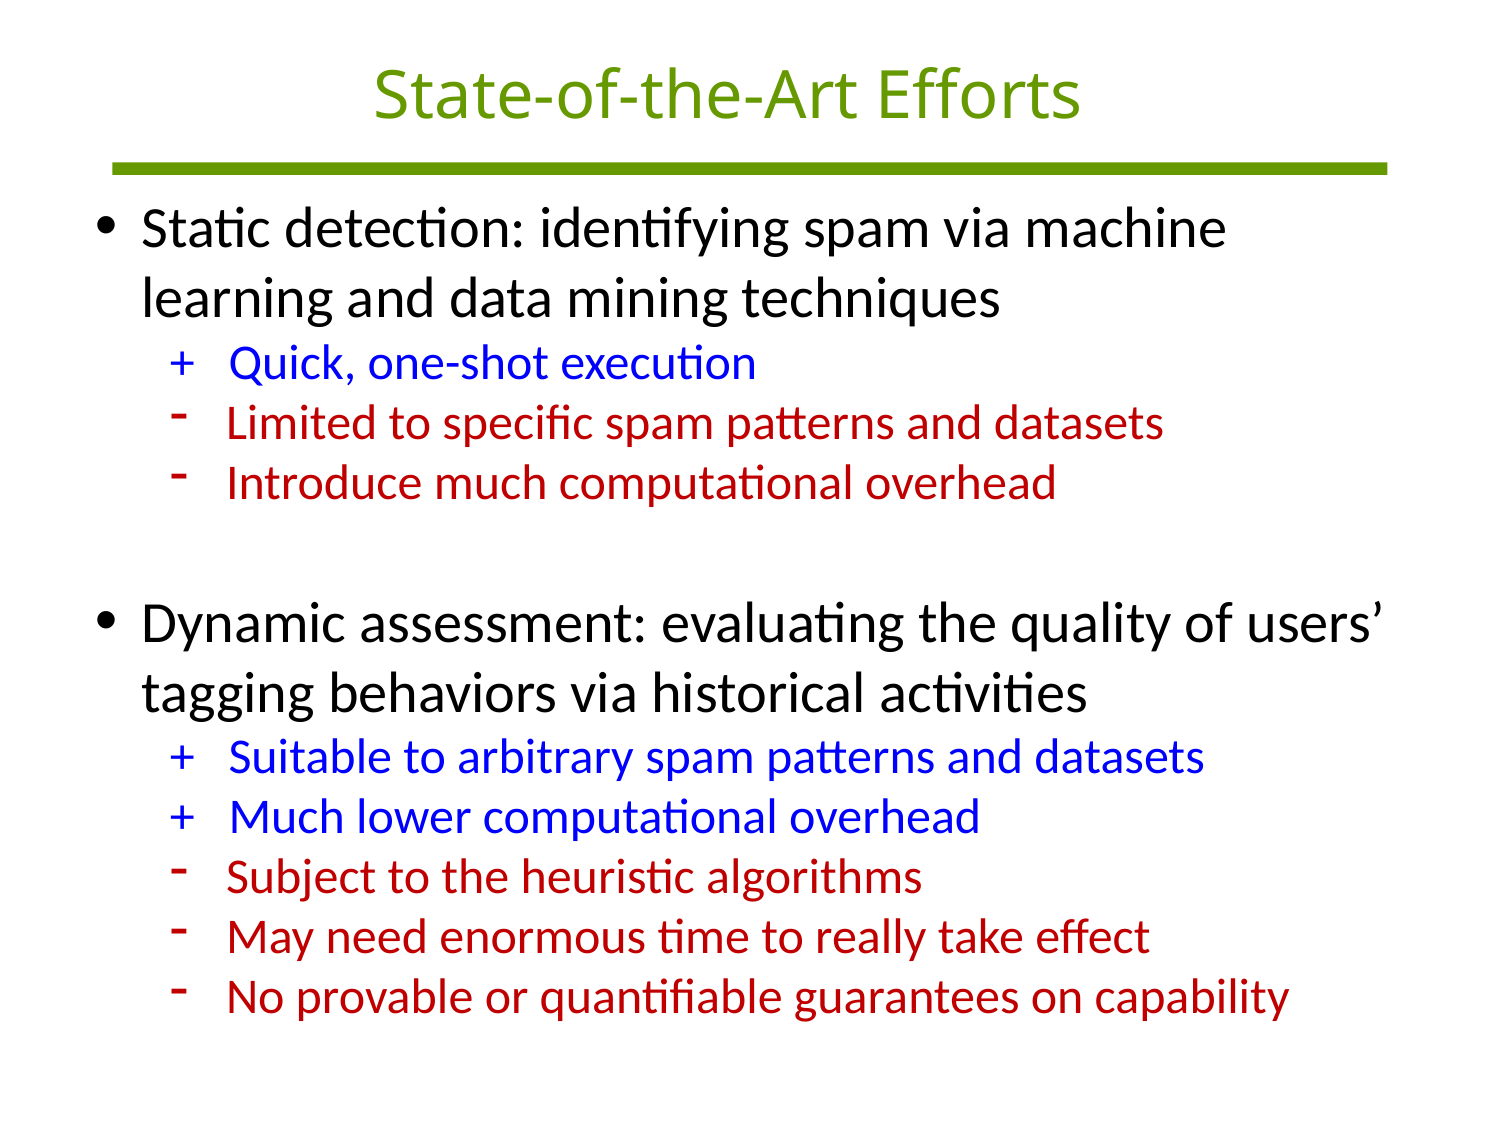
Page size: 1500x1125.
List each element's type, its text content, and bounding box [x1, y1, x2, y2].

text_box Static detection: identifying spam via machine learning and data mining techniques + Quick, one-shot execution Limited to specific spam patterns and datasets Introduce much computational overhead Dynamic assessment: evaluating the quality of users’ tagging behaviors via historical activities + Suitable to arbitrary spam patterns and datasets + Much lower computational overhead Subject to the heuristic algorithms May need enormous time to really take effect No provable or quantifiable guarantees on capability [79, 181, 1421, 1032]
text_box State-of-the-Art Efforts [359, 44, 1099, 139]
text_box [112, 162, 1388, 175]
